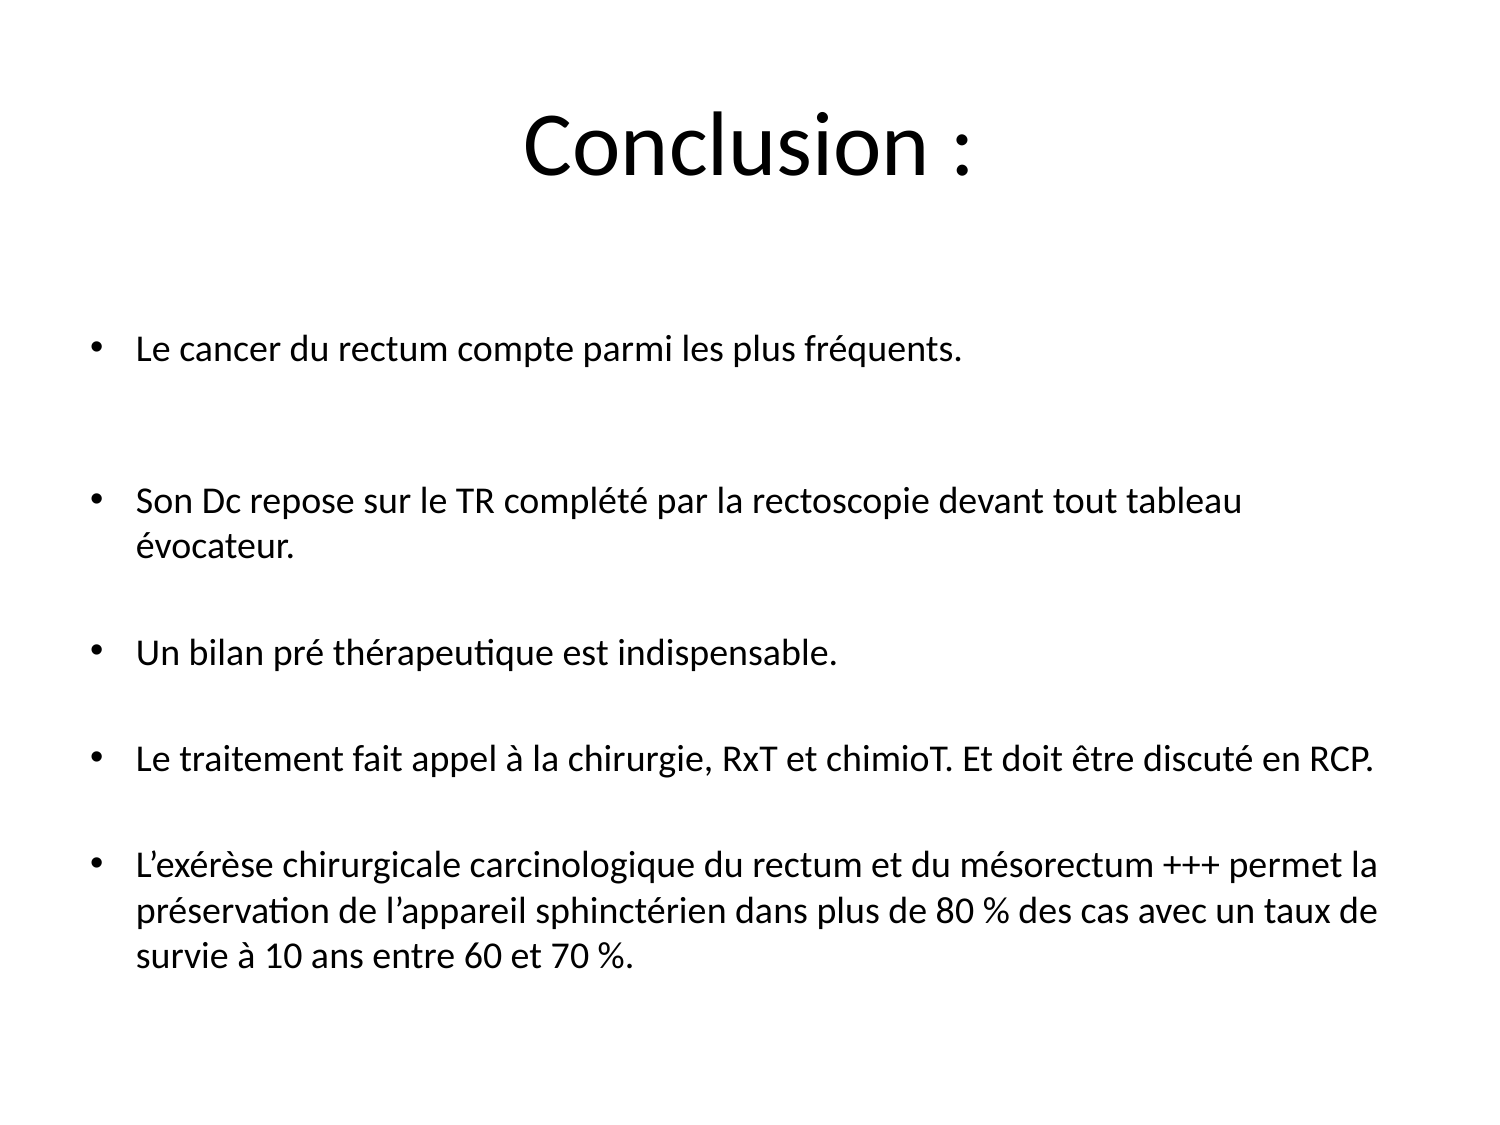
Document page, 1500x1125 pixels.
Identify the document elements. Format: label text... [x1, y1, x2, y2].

title Conclusion : [75, 45, 1425, 233]
list Le cancer du rectum compte parmi les plus fréquents. Son Dc repose sur le TR complété par la rectoscopie devant tout tableau évocateur. Un bilan pré thérapeutique est indispensable. Le traitement fait appel à la chirurgie, RxT et chimioT. Et doit être discuté en RCP. L’exérèse chirurgicale carcinologique du rectum et du mésorectum +++ permet la préservation de l’appareil sphinctérien dans plus de 80 % des cas avec un taux de survie à 10 ans entre 60 et 70 %. [75, 262, 1425, 1005]
